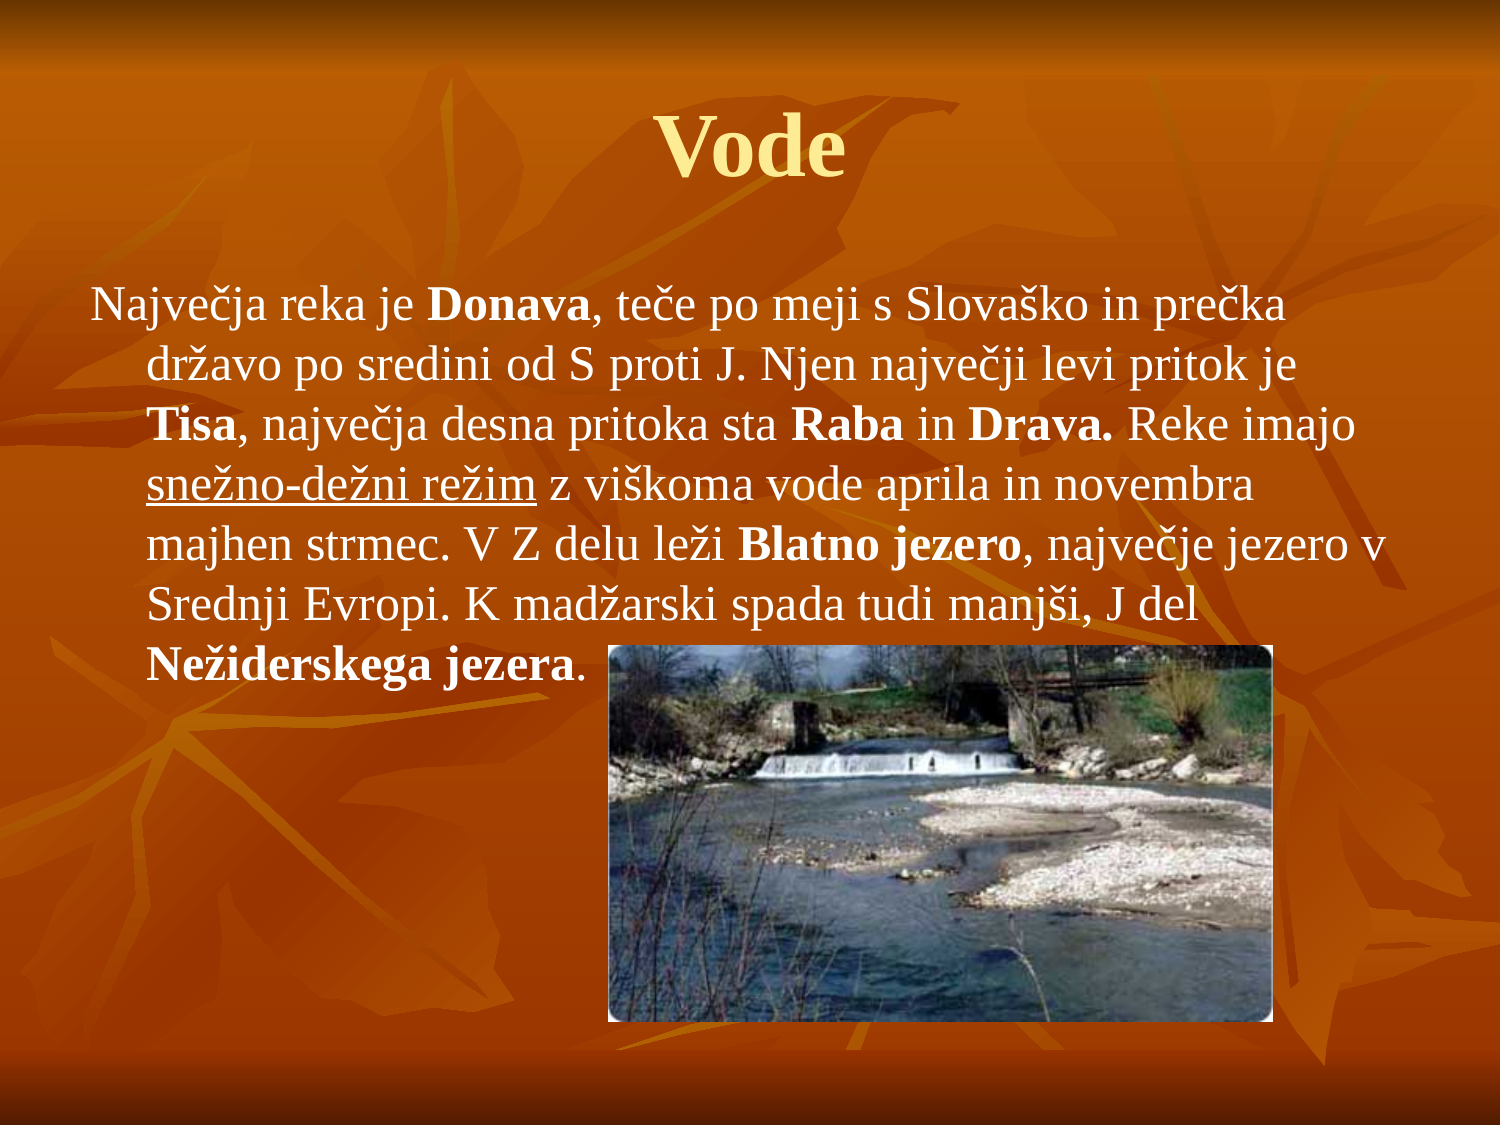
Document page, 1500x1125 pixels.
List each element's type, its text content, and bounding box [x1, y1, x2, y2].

title Vode [75, 45, 1425, 234]
picture [608, 645, 1273, 1022]
list Največja reka je Donava, teče po meji s Slovaško in prečka državo po sredini od S proti J. Njen največji levi pritok je Tisa, največja desna pritoka sta Raba in Drava. Reke imajo snežno-dežni režim z viškoma vode aprila in novembra majhen strmec. V Z delu leži Blatno jezero, največje jezero v Srednji Evropi. K madžarski spada tudi manjši, J del Nežiderskega jezera. [75, 262, 1425, 1006]
